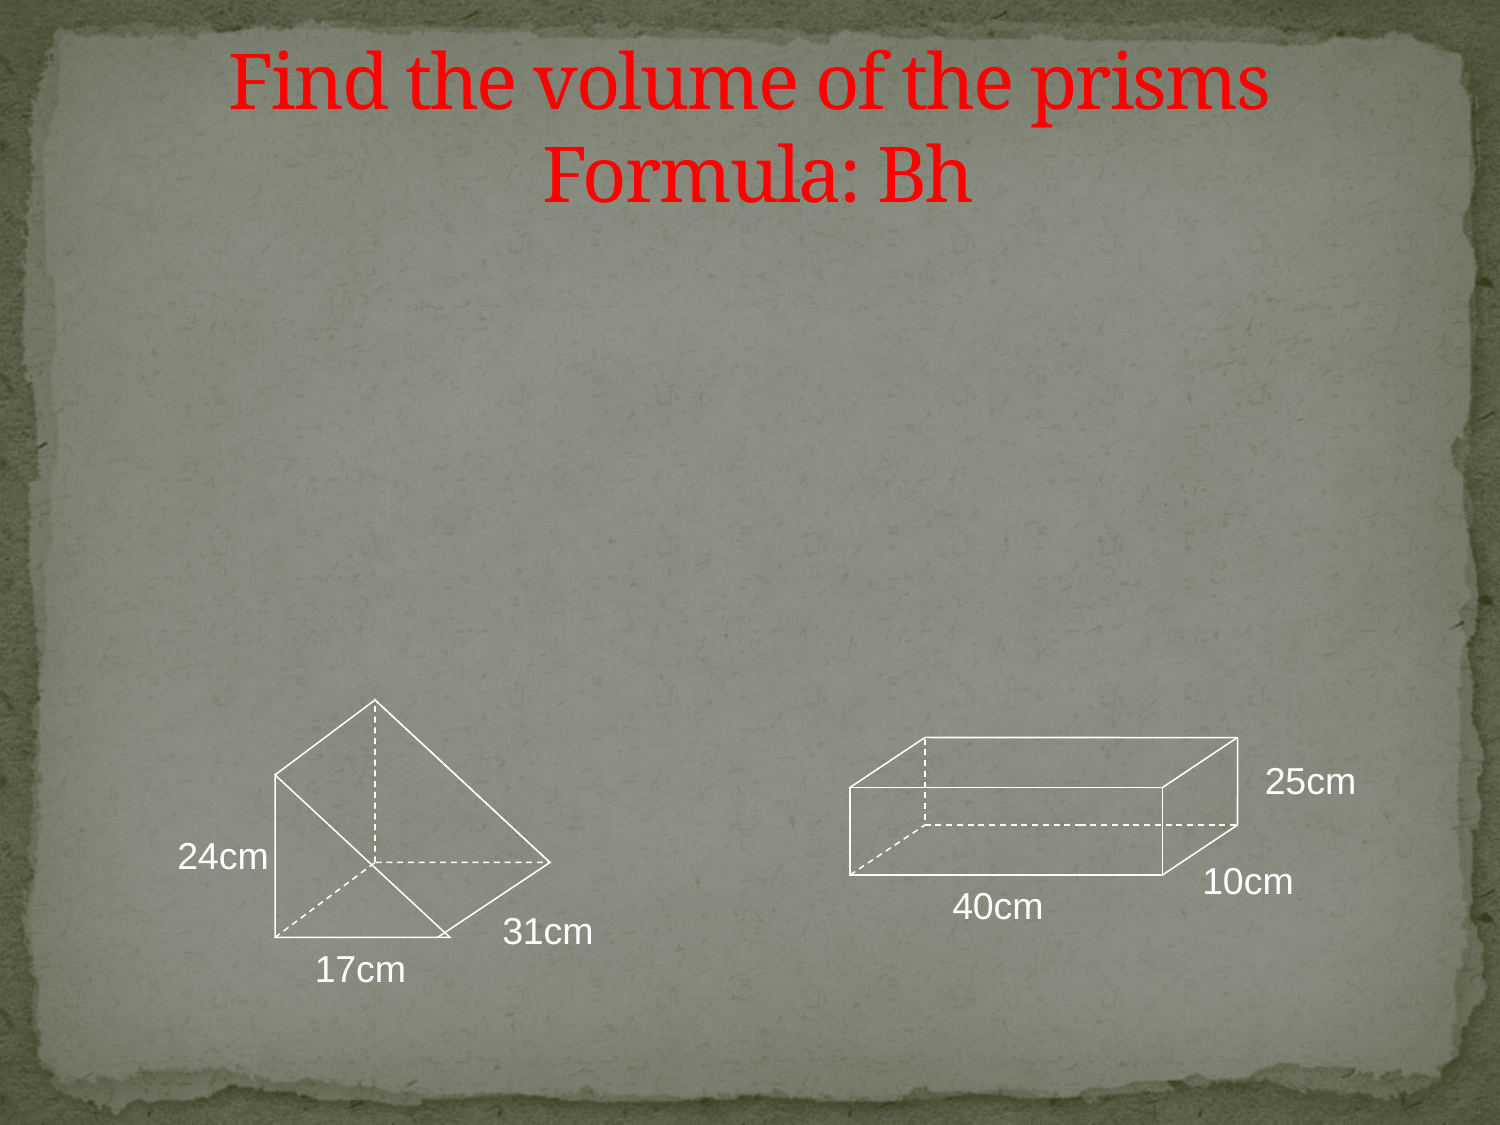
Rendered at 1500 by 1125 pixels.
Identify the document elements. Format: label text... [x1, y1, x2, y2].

text_box [849, 787, 1163, 875]
text_box 40cm [937, 874, 1125, 935]
text_box 10cm [1187, 849, 1313, 910]
text_box 25cm [1250, 749, 1375, 810]
text_box [924, 738, 1237, 825]
text_box [275, 775, 450, 938]
text_box 17cm [299, 937, 463, 998]
text_box 24cm [162, 824, 300, 885]
text_box [375, 700, 550, 863]
title Find the volume of the prisms Formula: Bh [74, 24, 1425, 225]
text_box 31cm [487, 899, 638, 960]
